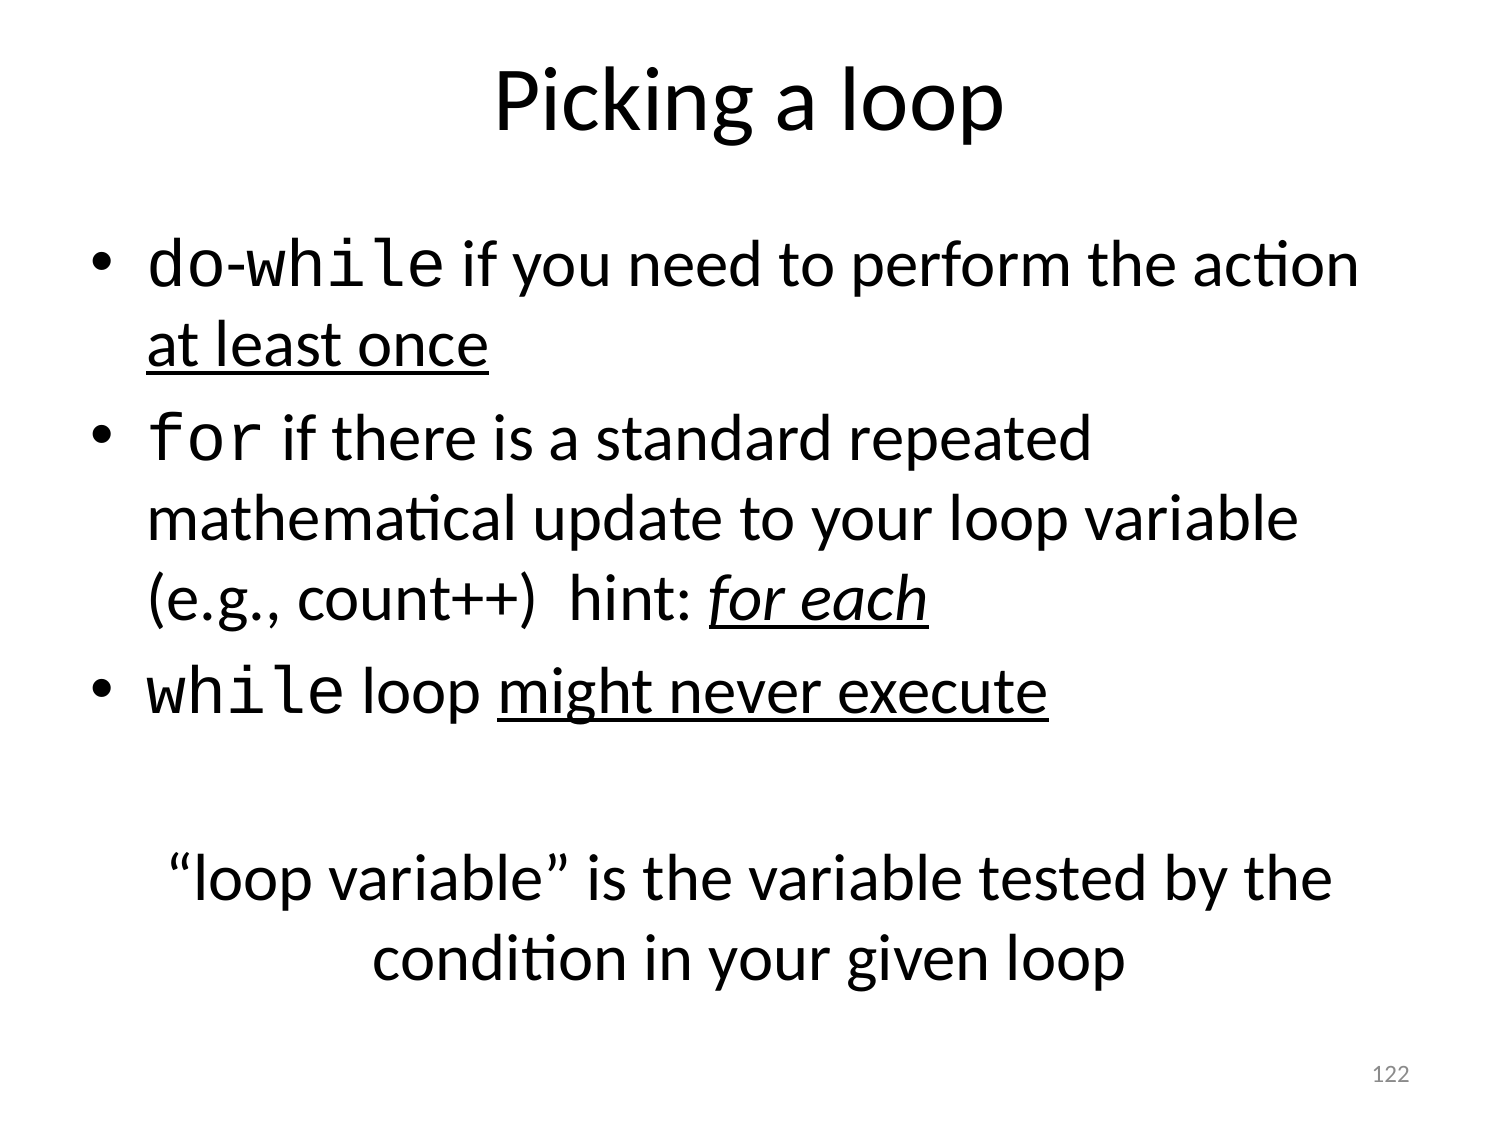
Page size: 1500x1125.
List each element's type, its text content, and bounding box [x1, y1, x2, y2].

list do-while if you need to perform the action at least once for if there is a standard repeated mathematical update to your loop variable (e.g., count++) hint: for each while loop might never execute “loop variable” is the variable tested by the condition in your given loop [75, 212, 1425, 1075]
slide_number 122 [1074, 1042, 1425, 1103]
title Picking a loop [75, 0, 1425, 188]
